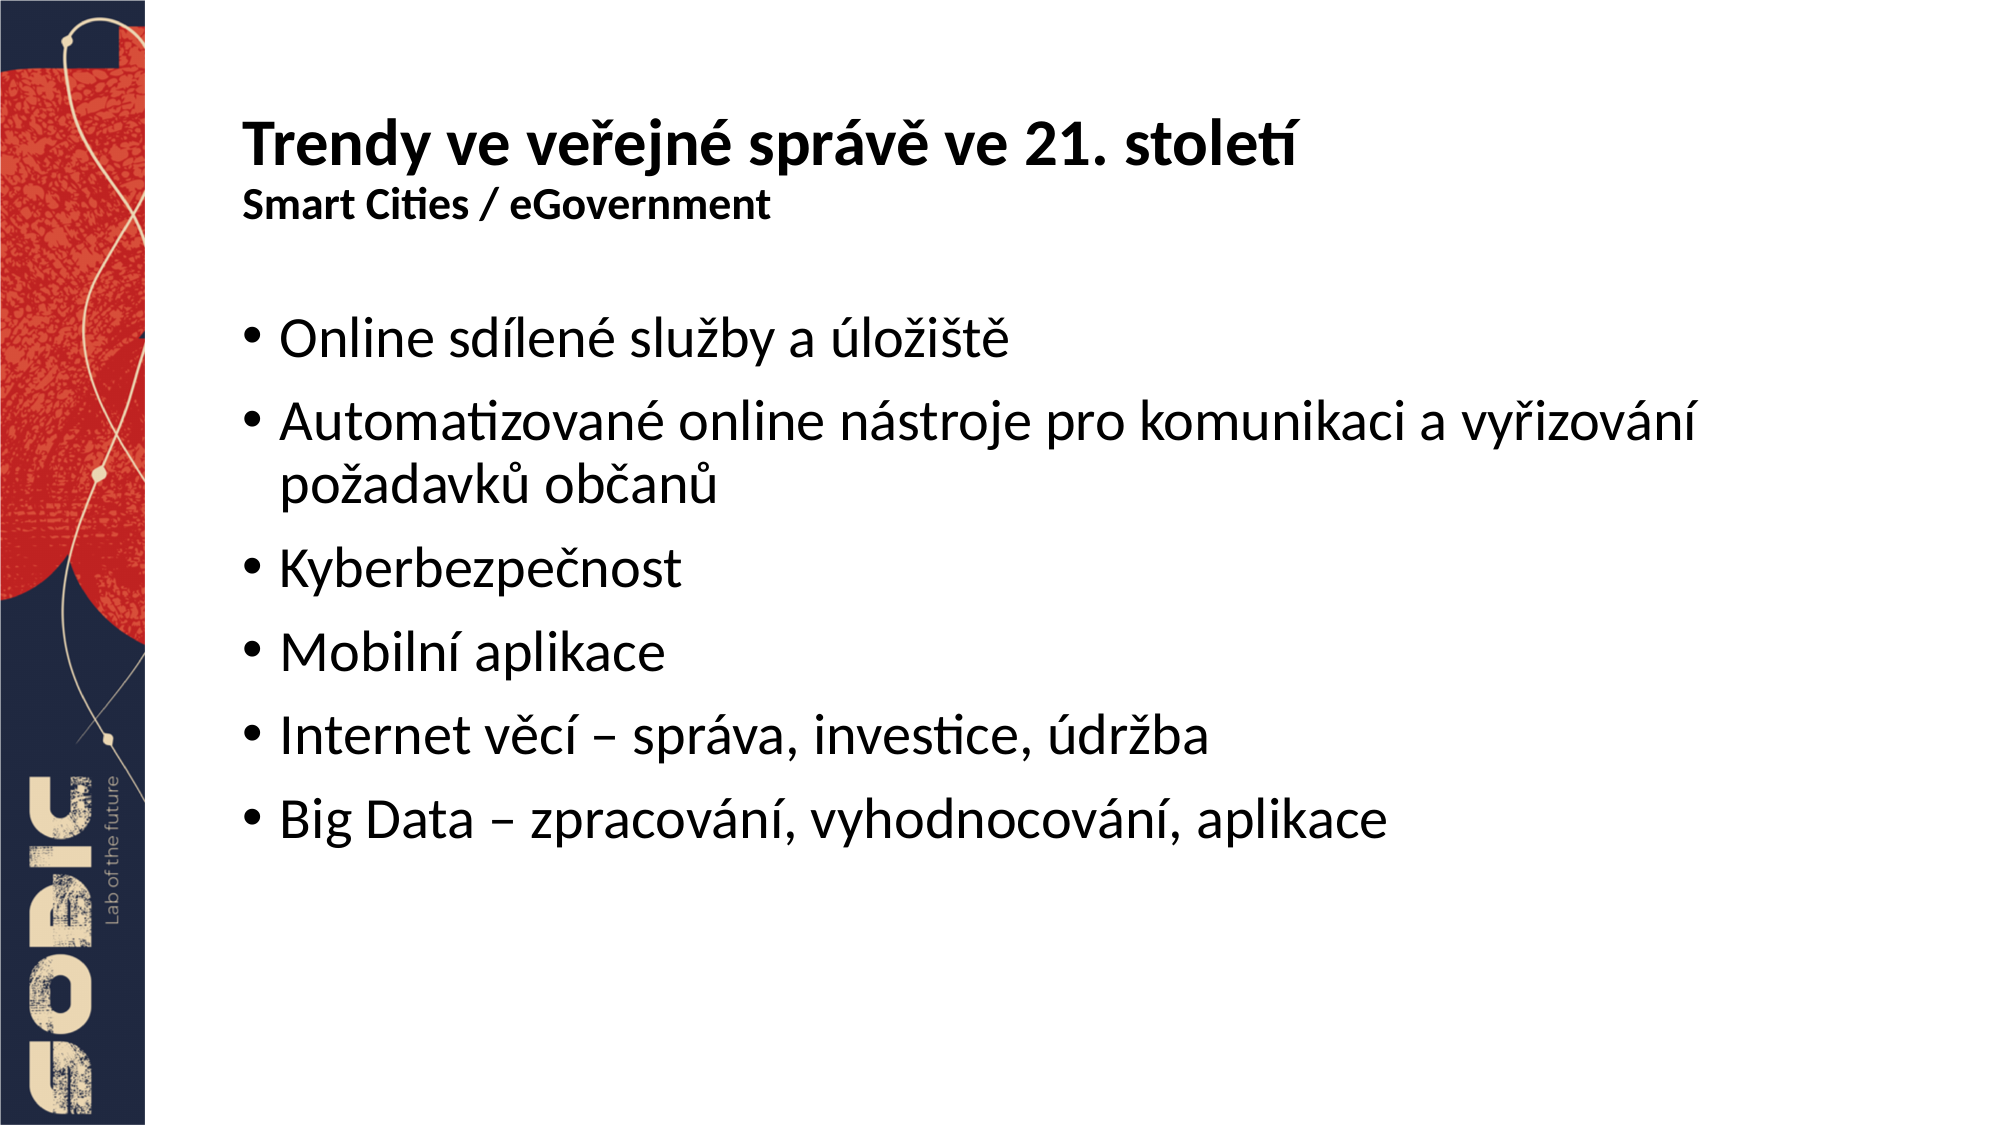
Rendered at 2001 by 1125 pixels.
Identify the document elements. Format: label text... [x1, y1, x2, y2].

list Online sdílené služby a úložiště Automatizované online nástroje pro komunikaci a vyřizování požadavků občanů Kyberbezpečnost Mobilní aplikace Internet věcí – správa, investice, údržba Big Data – zpracování, vyhodnocování, aplikace [227, 299, 1863, 1014]
picture [0, 2, 635, 1124]
title Trendy ve veřejné správě ve 21. století Smart Cities / eGovernment [227, 59, 1863, 278]
